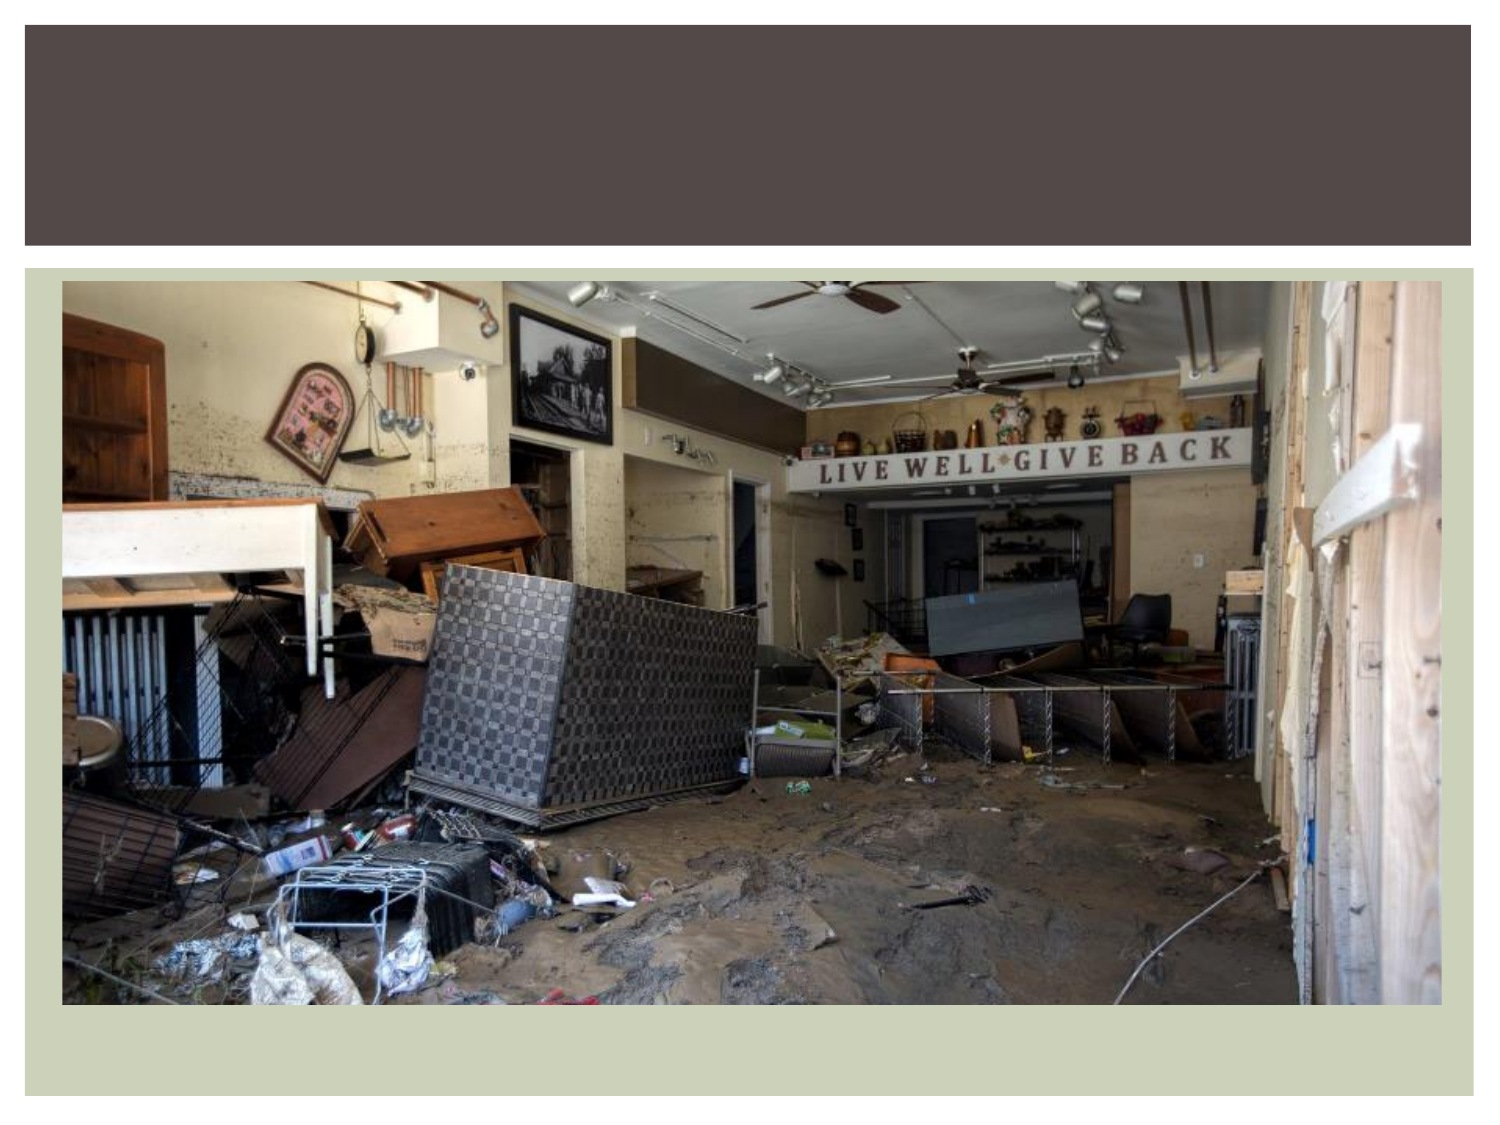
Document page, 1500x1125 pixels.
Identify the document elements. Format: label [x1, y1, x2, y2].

list [62, 281, 1442, 1006]
